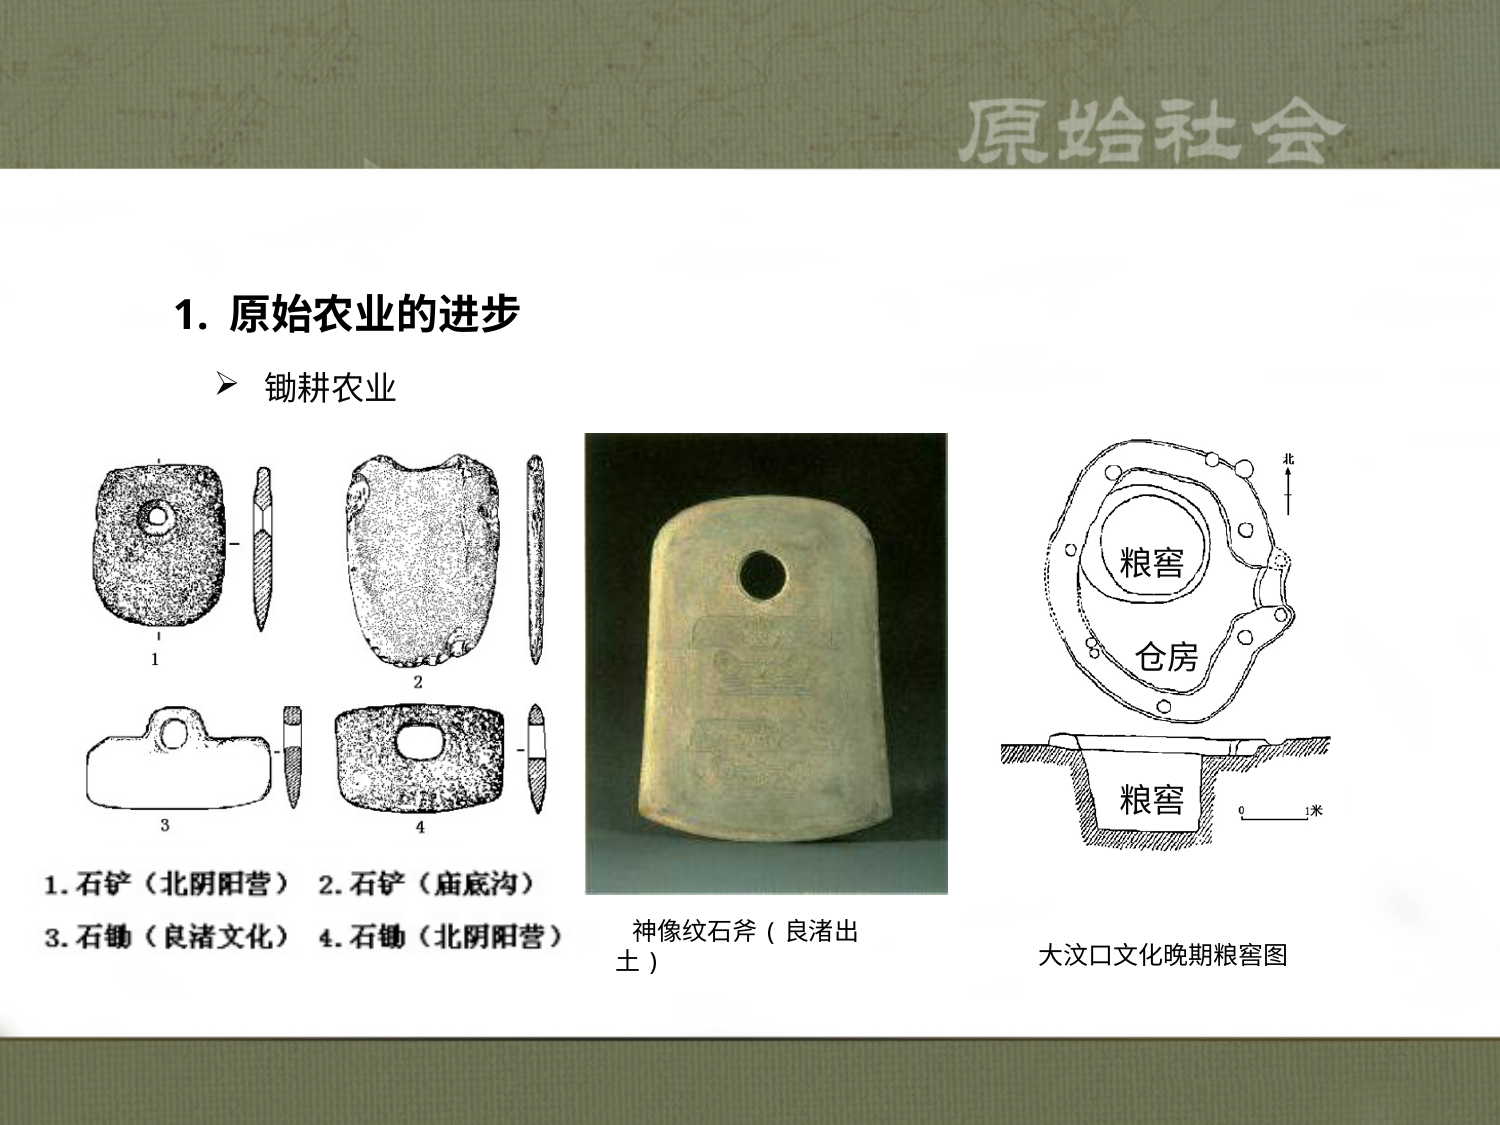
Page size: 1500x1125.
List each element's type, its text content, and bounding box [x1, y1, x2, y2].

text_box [985, 433, 1349, 978]
text_box 1. 原始农业的进步 [158, 255, 537, 346]
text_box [584, 433, 949, 954]
picture [0, 0, 1500, 1125]
text_box 锄耕农业 [199, 339, 762, 415]
